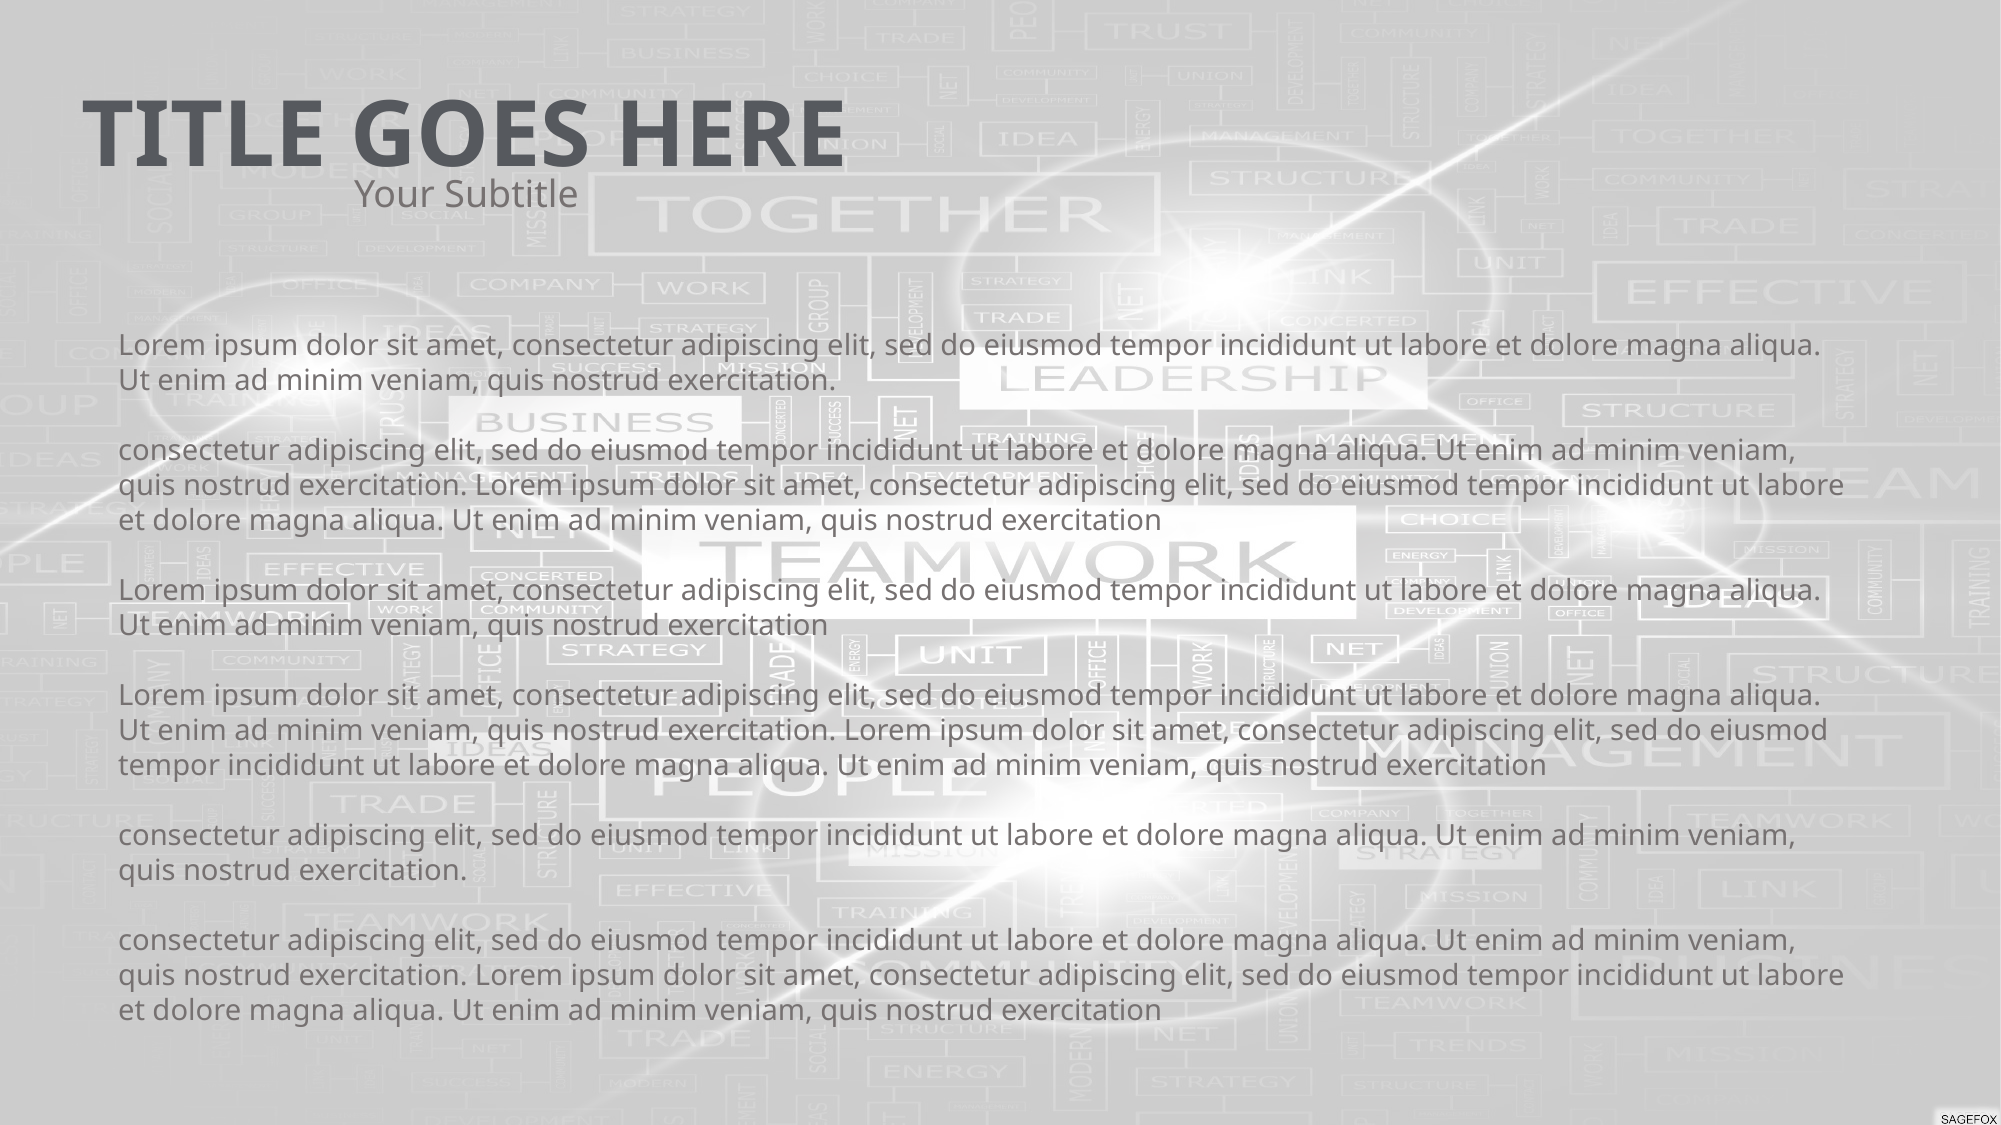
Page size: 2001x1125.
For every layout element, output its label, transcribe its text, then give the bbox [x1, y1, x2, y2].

text_box Lorem ipsum dolor sit amet, consectetur adipiscing elit, sed do eiusmod tempor incididunt ut labore et dolore magna aliqua. Ut enim ad minim veniam, quis nostrud exercitation. consectetur adipiscing elit, sed do eiusmod tempor incididunt ut labore et dolore magna aliqua. Ut enim ad minim veniam, quis nostrud exercitation. Lorem ipsum dolor sit amet, consectetur adipiscing elit, sed do eiusmod tempor incididunt ut labore et dolore magna aliqua. Ut enim ad minim veniam, quis nostrud exercitation Lorem ipsum dolor sit amet, consectetur adipiscing elit, sed do eiusmod tempor incididunt ut labore et dolore magna aliqua. Ut enim ad minim veniam, quis nostrud exercitation Lorem ipsum dolor sit amet, consectetur adipiscing elit, sed do eiusmod tempor incididunt ut labore et dolore magna aliqua. Ut enim ad minim veniam, quis nostrud exercitation. Lorem ipsum dolor sit amet, consectetur adipiscing elit, sed do eiusmod tempor incididunt ut labore et dolore magna aliqua. Ut enim ad minim veniam, quis nostrud exercitation consectetur adipiscing elit, sed do eiusmod tempor incididunt ut labore et dolore magna aliqua. Ut enim ad minim veniam, quis nostrud exercitation. consectetur adipiscing elit, sed do eiusmod tempor incididunt ut labore et dolore magna aliqua. Ut enim ad minim veniam, quis nostrud exercitation. Lorem ipsum dolor sit amet, consectetur adipiscing elit, sed do eiusmod tempor incididunt ut labore et dolore magna aliqua. Ut enim ad minim veniam, quis nostrud exercitation [103, 319, 1866, 1069]
picture [1938, 1114, 1999, 1125]
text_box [13, 66, 918, 224]
